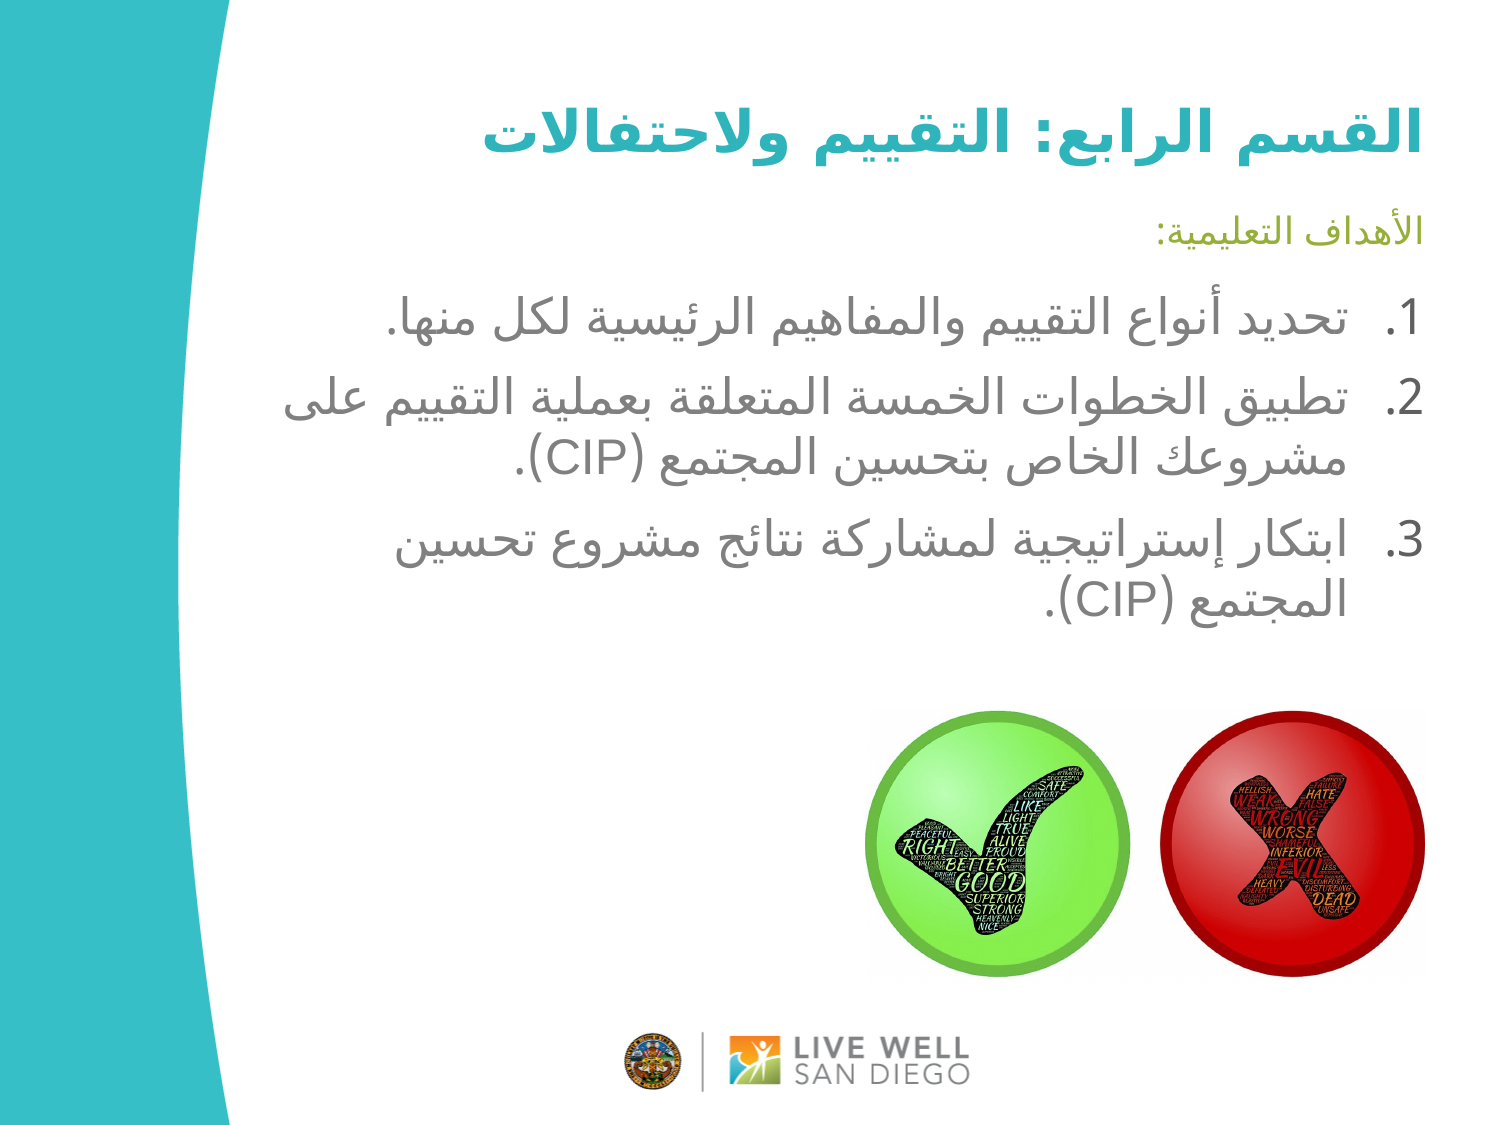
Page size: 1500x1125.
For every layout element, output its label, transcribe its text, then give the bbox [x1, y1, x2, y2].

list الأهداف التعليمية: [269, 206, 1425, 284]
picture [0, 0, 1500, 1125]
list تحديد أنواع التقييم والمفاهيم الرئيسية لكل منها. تطبيق الخطوات الخمسة المتعلقة بعملية التقييم على مشروعك الخاص بتحسين المجتمع (CIP). ابتكار إستراتيجية لمشاركة نتائج مشروع تحسين المجتمع (CIP). [269, 284, 1425, 983]
title القسم الرابع: التقييم ولاحتفالات [269, 44, 1425, 166]
